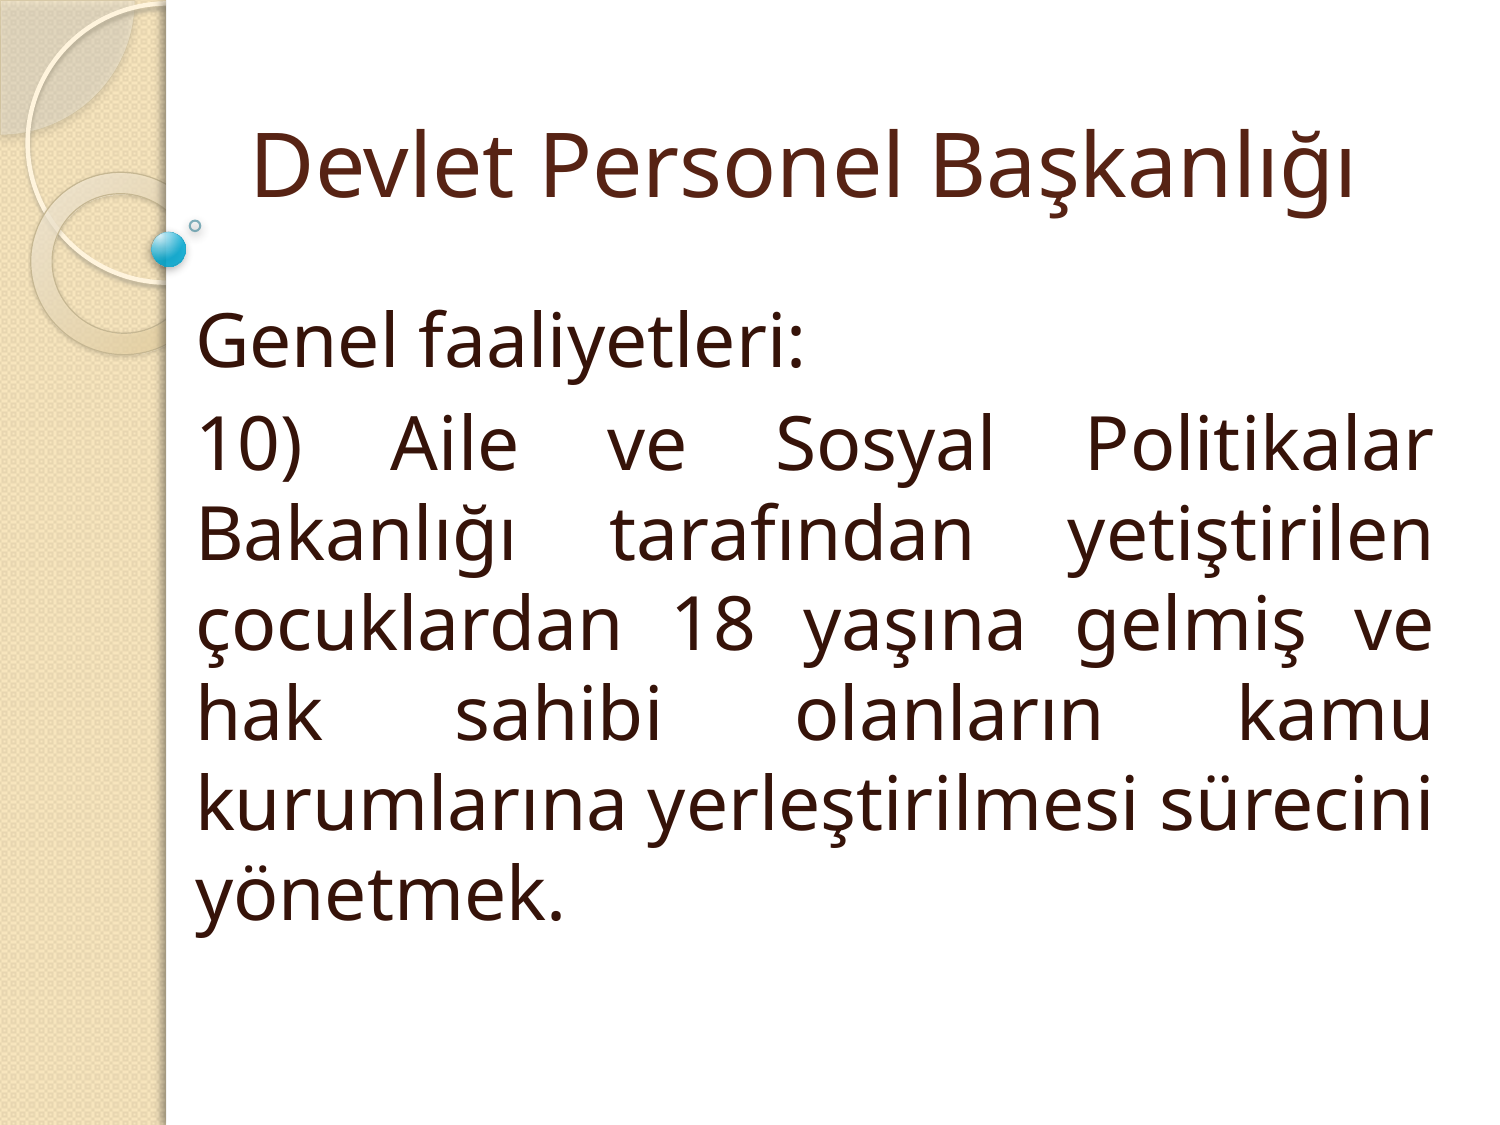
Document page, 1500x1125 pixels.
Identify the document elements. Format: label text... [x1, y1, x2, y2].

subtitle Genel faaliyetleri: 10) Aile ve Sosyal Politikalar Bakanlığı tarafından yetiştirilen çocuklardan 18 yaşına gelmiş ve hak sahibi olanların kamu kurumlarına yerleştirilmesi sürecini yönetmek. [175, 292, 1450, 950]
title Devlet Personel Başkanlığı [234, 59, 1450, 223]
